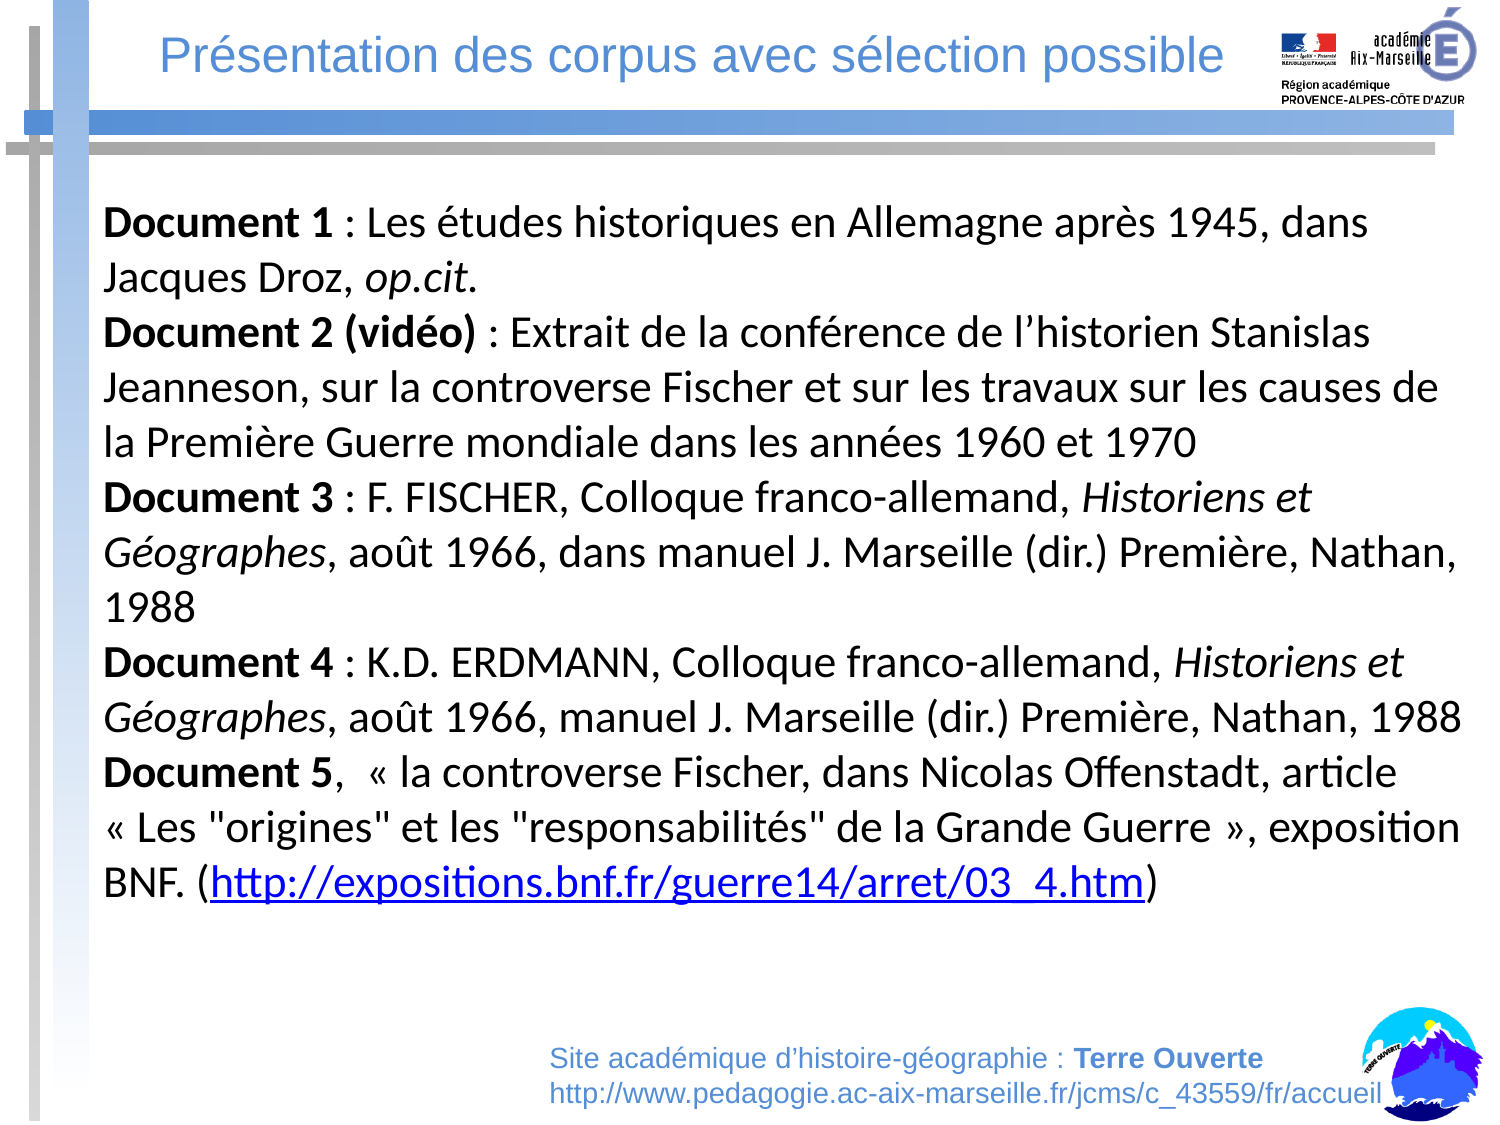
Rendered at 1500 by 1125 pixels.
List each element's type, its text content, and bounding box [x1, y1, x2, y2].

text_box Présentation des corpus avec sélection possible [144, 14, 1255, 90]
text_box [42, 140, 51, 156]
picture [1360, 1006, 1484, 1122]
text_box [23, 109, 51, 137]
text_box [4, 140, 27, 156]
text_box [51, 0, 91, 1096]
picture [1269, 0, 1484, 114]
text_box Document 1 : Les études historiques en Allemagne après 1945, dans Jacques Droz, op.cit. Document 2 (vidéo) : Extrait de la conférence de l’historien Stanislas Jeanneson, sur la controverse Fischer et sur les travaux sur les causes de la Première Guerre mondiale dans les années 1960 et 1970 Document 3 : F. FISCHER, Colloque franco-allemand, Historiens et Géographes, août 1966, dans manuel J. Marseille (dir.) Première, Nathan, 1988 Document 4 : K.D. ERDMANN, Colloque franco-allemand, Historiens et Géographes, août 1966, manuel J. Marseille (dir.) Première, Nathan, 1988 Document 5, « la controverse Fischer, dans Nicolas Offenstadt, article « Les "origines" et les "responsabilités" de la Grande Guerre », exposition BNF. (http://expositions.bnf.fr/guerre14/arret/03_4.htm) [88, 184, 1484, 969]
text_box [91, 140, 1437, 156]
text_box [27, 137, 42, 1122]
text_box [27, 24, 42, 109]
text_box [91, 109, 1456, 137]
text_box Site académique d’histoire-géographie : Terre Ouverte http://www.pedagogie.ac-aix-marseille.fr/jcms/c_43559/fr/accueil [534, 1031, 1355, 1117]
